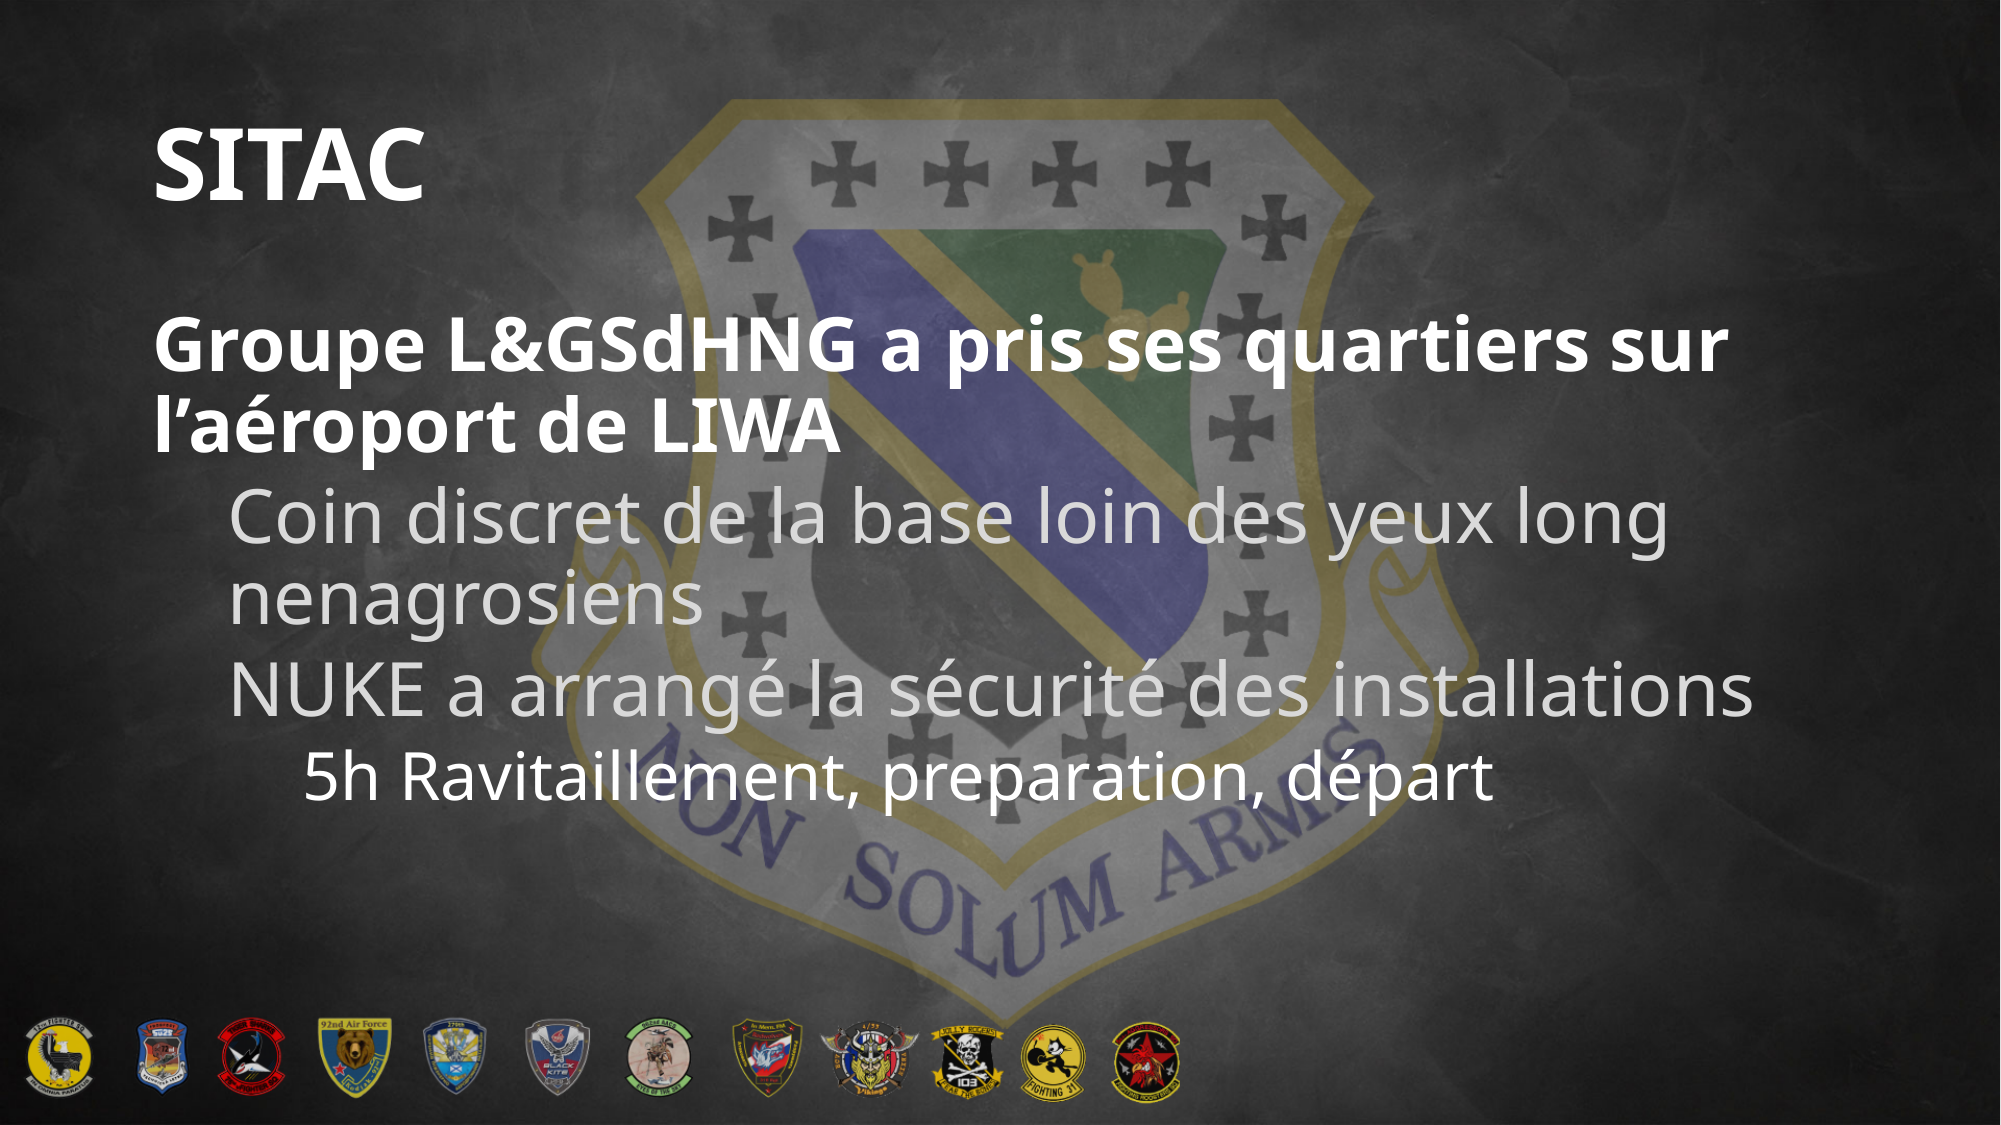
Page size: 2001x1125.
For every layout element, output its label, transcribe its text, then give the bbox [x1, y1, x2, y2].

title SITAC [137, 59, 1863, 278]
picture [0, 0, 2001, 1125]
list Groupe L&GSdHNG a pris ses quartiers sur l’aéroport de LIWA Coin discret de la base loin des yeux long nenagrosiens NUKE a arrangé la sécurité des installations 5h Ravitaillement, preparation, départ [137, 299, 1863, 1014]
